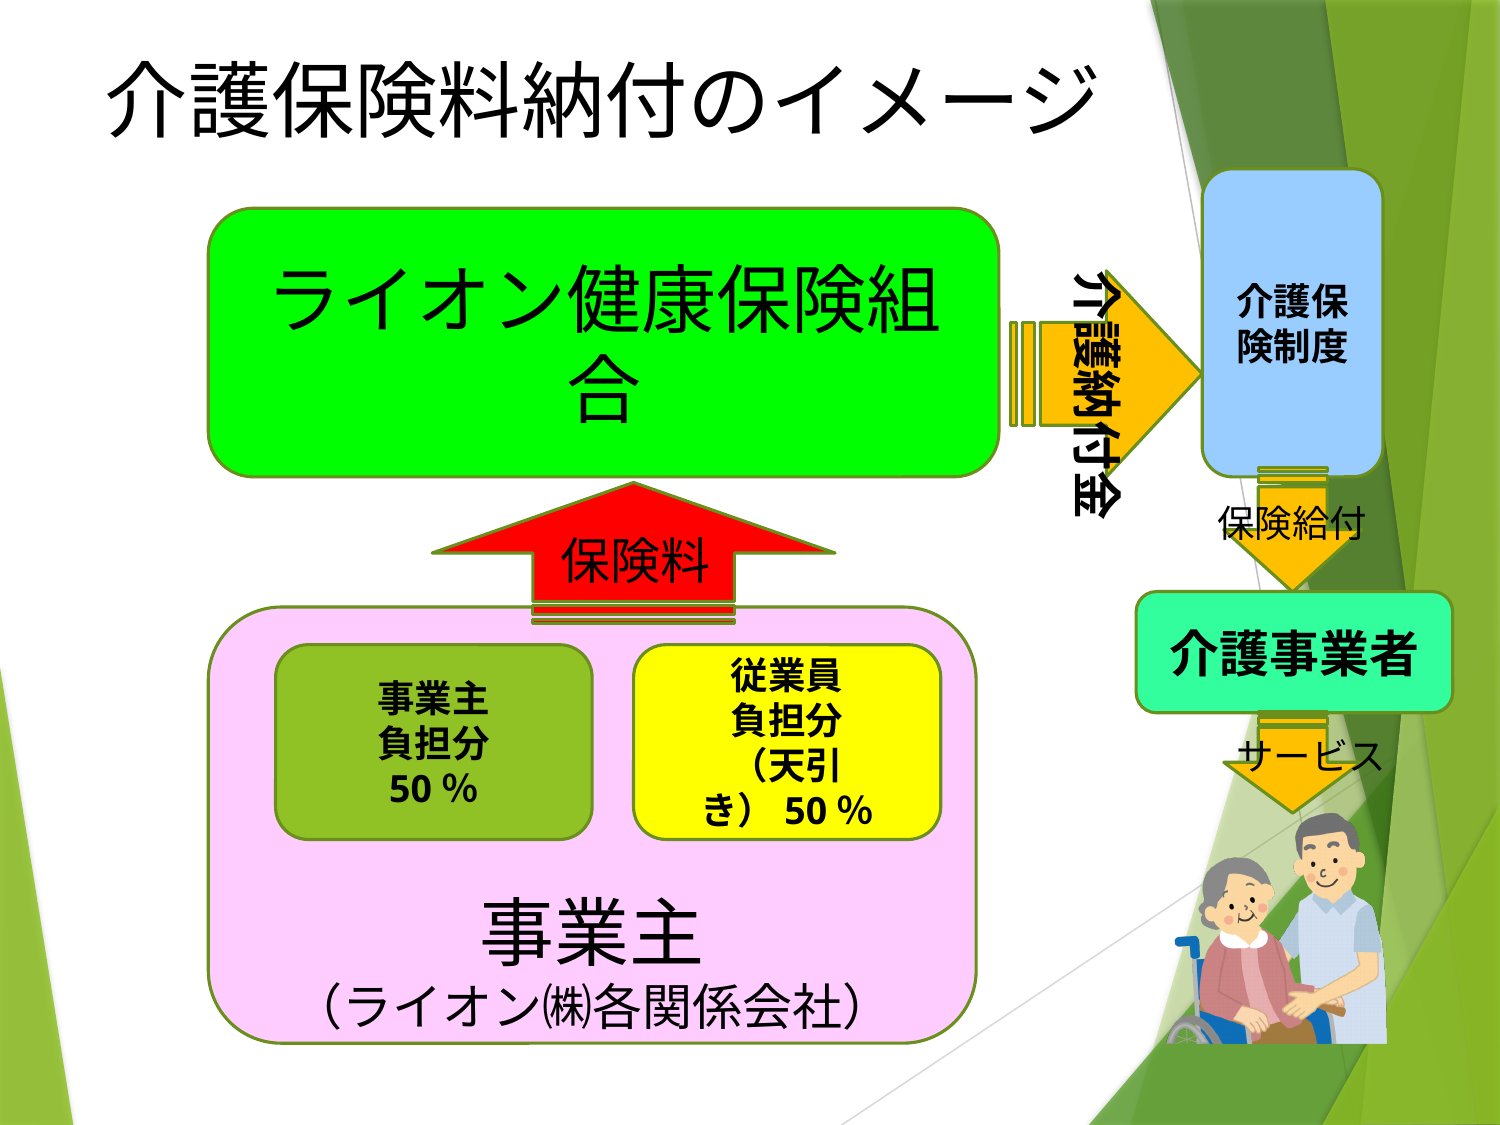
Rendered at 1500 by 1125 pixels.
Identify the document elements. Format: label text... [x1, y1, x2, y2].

text_box [1256, 485, 1329, 492]
text_box [1021, 321, 1036, 427]
text_box [1038, 320, 1045, 427]
text_box 介護納付金 [1045, 255, 1137, 520]
picture [1165, 812, 1388, 1044]
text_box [207, 207, 1000, 1044]
text_box 保険給付 [1202, 492, 1387, 553]
text_box [1253, 786, 1333, 811]
text_box 介護保険料納付のイメージ [90, 40, 1118, 155]
text_box 介護事業者 [1134, 589, 1455, 715]
text_box 介護保険制度 [1200, 167, 1385, 479]
text_box [1257, 474, 1329, 484]
text_box [1257, 710, 1329, 725]
text_box [1137, 301, 1204, 447]
text_box サービス [1221, 725, 1407, 786]
text_box [1257, 466, 1329, 473]
text_box [1247, 553, 1339, 589]
text_box [1009, 321, 1018, 427]
